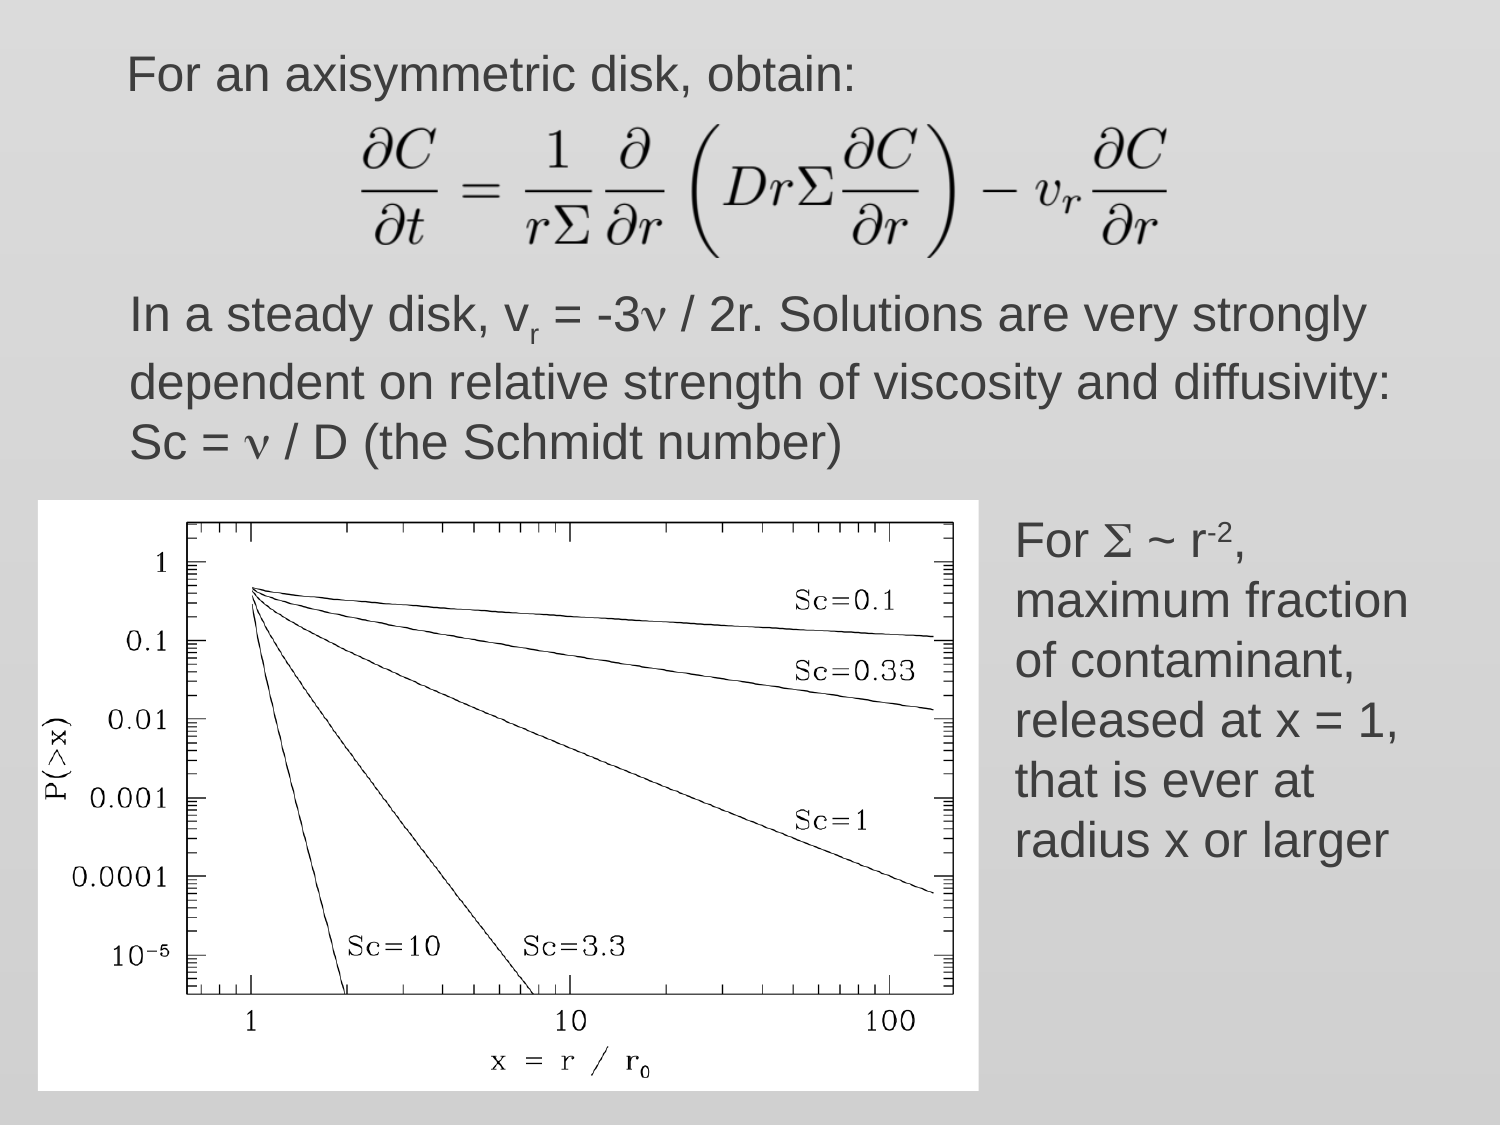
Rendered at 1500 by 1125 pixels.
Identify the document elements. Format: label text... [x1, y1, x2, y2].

picture [360, 123, 1167, 259]
text_box In a steady disk, vr = -3n / 2r. Solutions are very strongly dependent on relative strength of viscosity and diffusivity: Sc = n / D (the Schmidt number) [114, 274, 1408, 478]
text_box For S ~ r-2, maximum fraction of contaminant, released at x = 1, that is ever at radius x or larger [999, 499, 1425, 875]
picture [37, 499, 979, 1091]
text_box For an axisymmetric disk, obtain: [111, 34, 873, 110]
